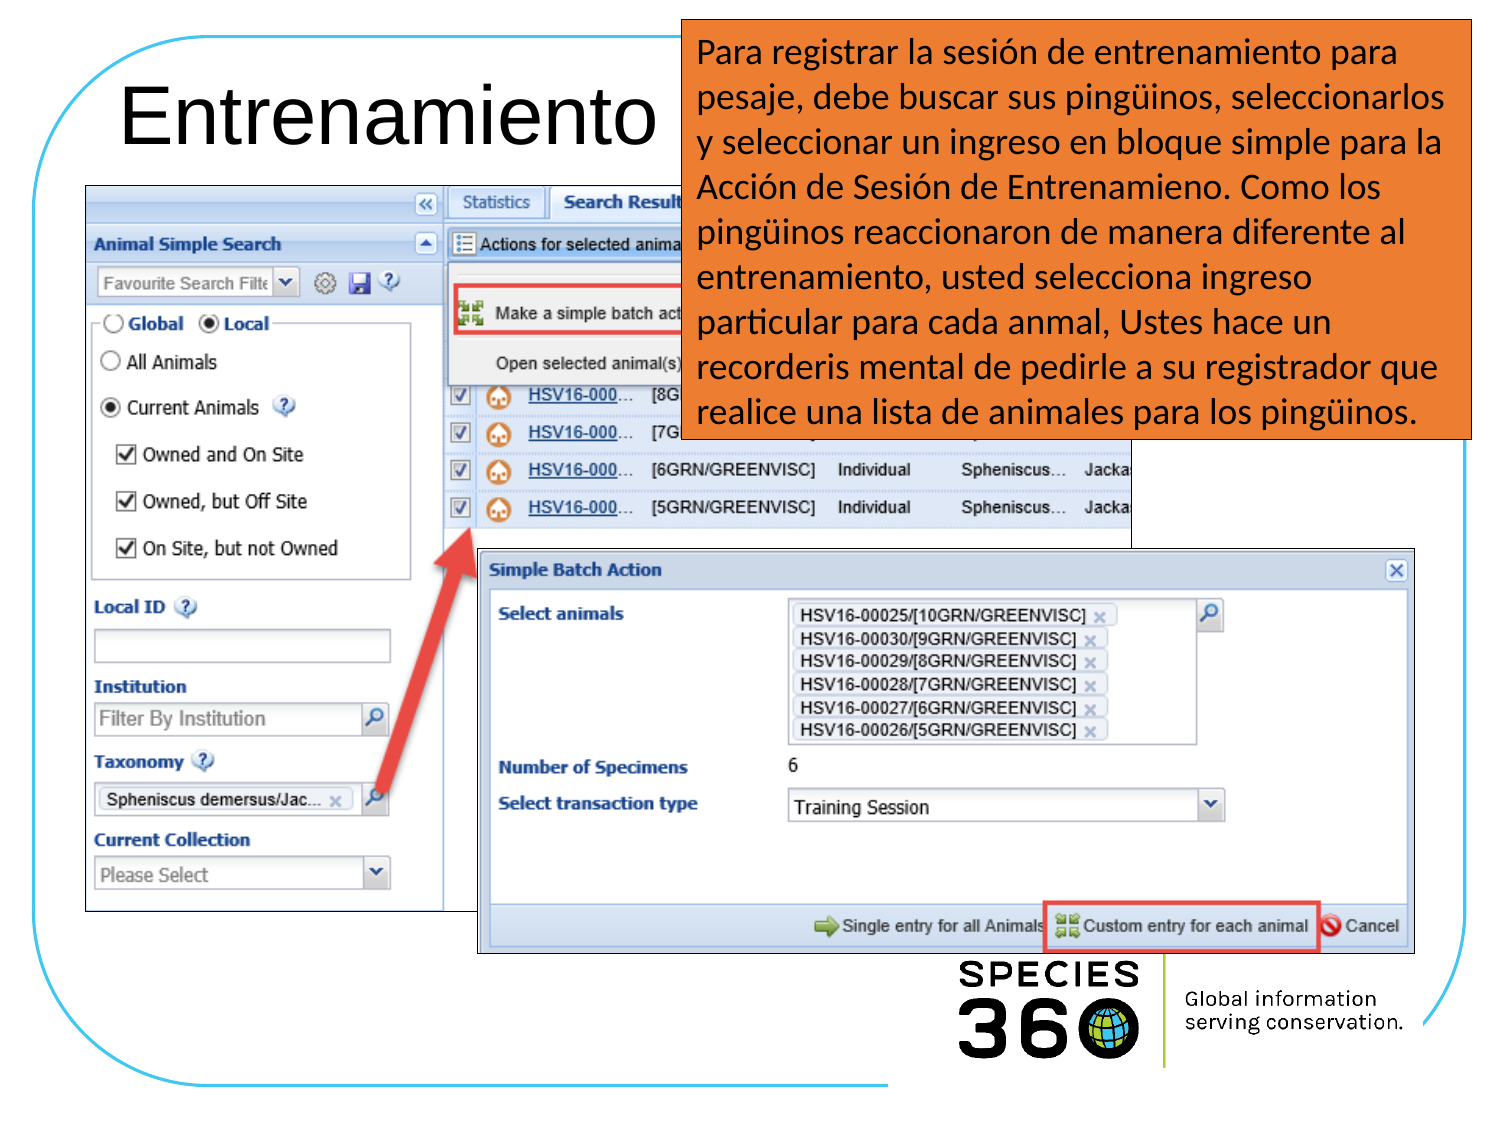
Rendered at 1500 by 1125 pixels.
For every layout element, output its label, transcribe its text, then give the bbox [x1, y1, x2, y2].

title Entrenamiento [103, 9, 1397, 185]
text_box Para registrar la sesión de entrenamiento para pesaje, debe buscar sus pingüinos, seleccionarlos y seleccionar un ingreso en bloque simple para la Acción de Sesión de Entrenamieno. Como los pingüinos reaccionaron de manera diferente al entrenamiento, usted selecciona ingreso particular para cada anmal, Ustes hace un recorderis mental de pedirle a su registrador que realice una lista de animales para los pingüinos. [681, 19, 1472, 440]
picture [85, 185, 1415, 1075]
